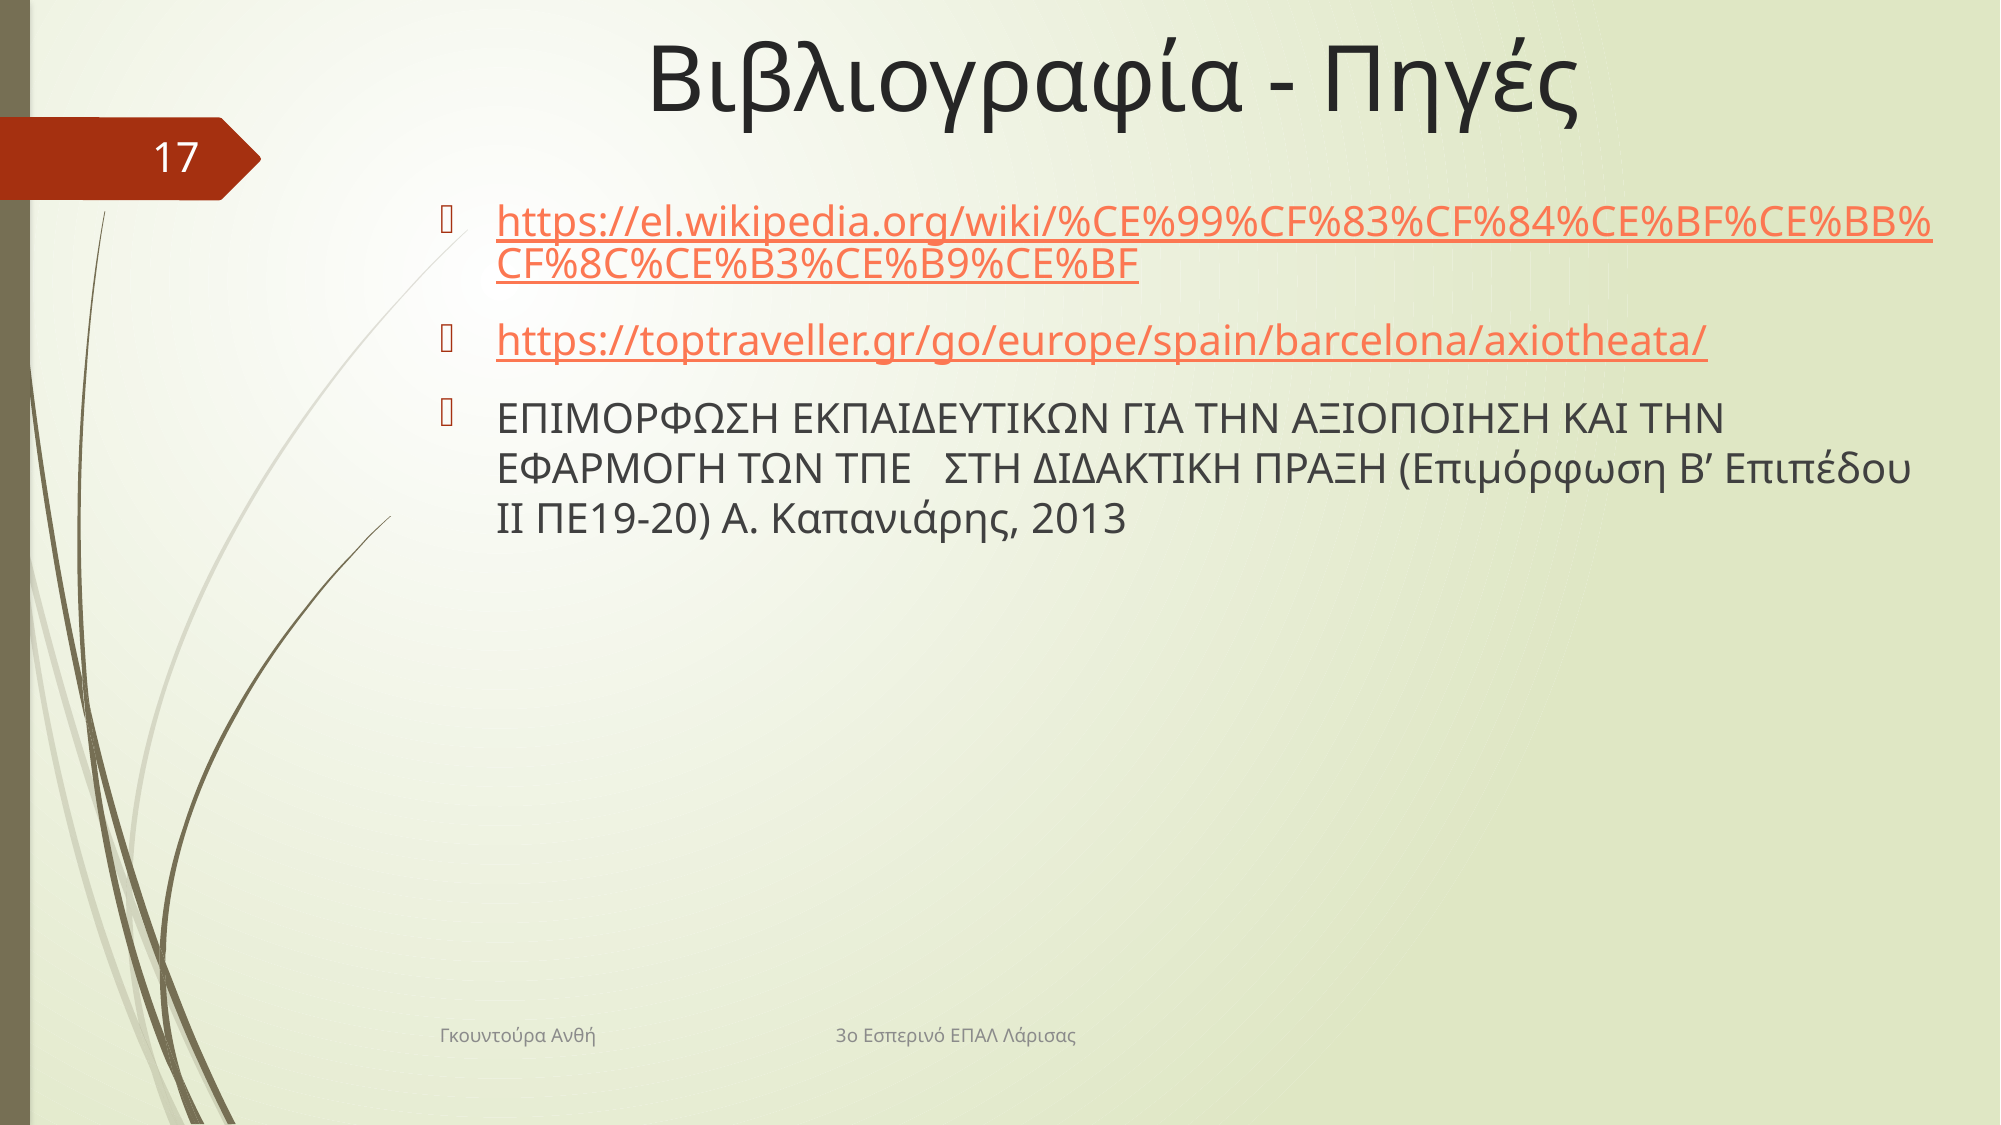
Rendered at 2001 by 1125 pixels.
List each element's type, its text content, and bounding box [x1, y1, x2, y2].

footer Γκουντούρα Ανθή 3ο Εσπερινό ΕΠΑΛ Λάρισας [424, 1006, 1675, 1067]
list https://el.wikipedia.org/wiki/%CE%99%CF%83%CF%84%CE%BF%CE%BB%CF%8C%CE%B3%CE%B9%CE%BF https://toptraveller.gr/go/europe/spain/barcelona/axiotheata/ ΕΠΙΜΟΡΦΩΣΗ ΕΚΠΑΙΔΕΥΤΙΚΩΝ ΓΙΑ ΤΗΝ ΑΞΙΟΠΟΙΗΣΗ ΚΑΙ ΤΗΝ ΕΦΑΡΜΟΓΗ ΤΩΝ ΤΠΕ ΣΤΗ ΔΙΔΑΚΤΙΚΗ ΠΡΑΞΗ (Επιμόρφωση Β’ Επιπέδου ΙΙ ΠΕ19-20) Α. Καπανιάρης, 2013 [424, 187, 1959, 970]
title Βιβλιογραφία - Πηγές [382, 12, 1845, 155]
slide_number 17 [87, 129, 216, 190]
